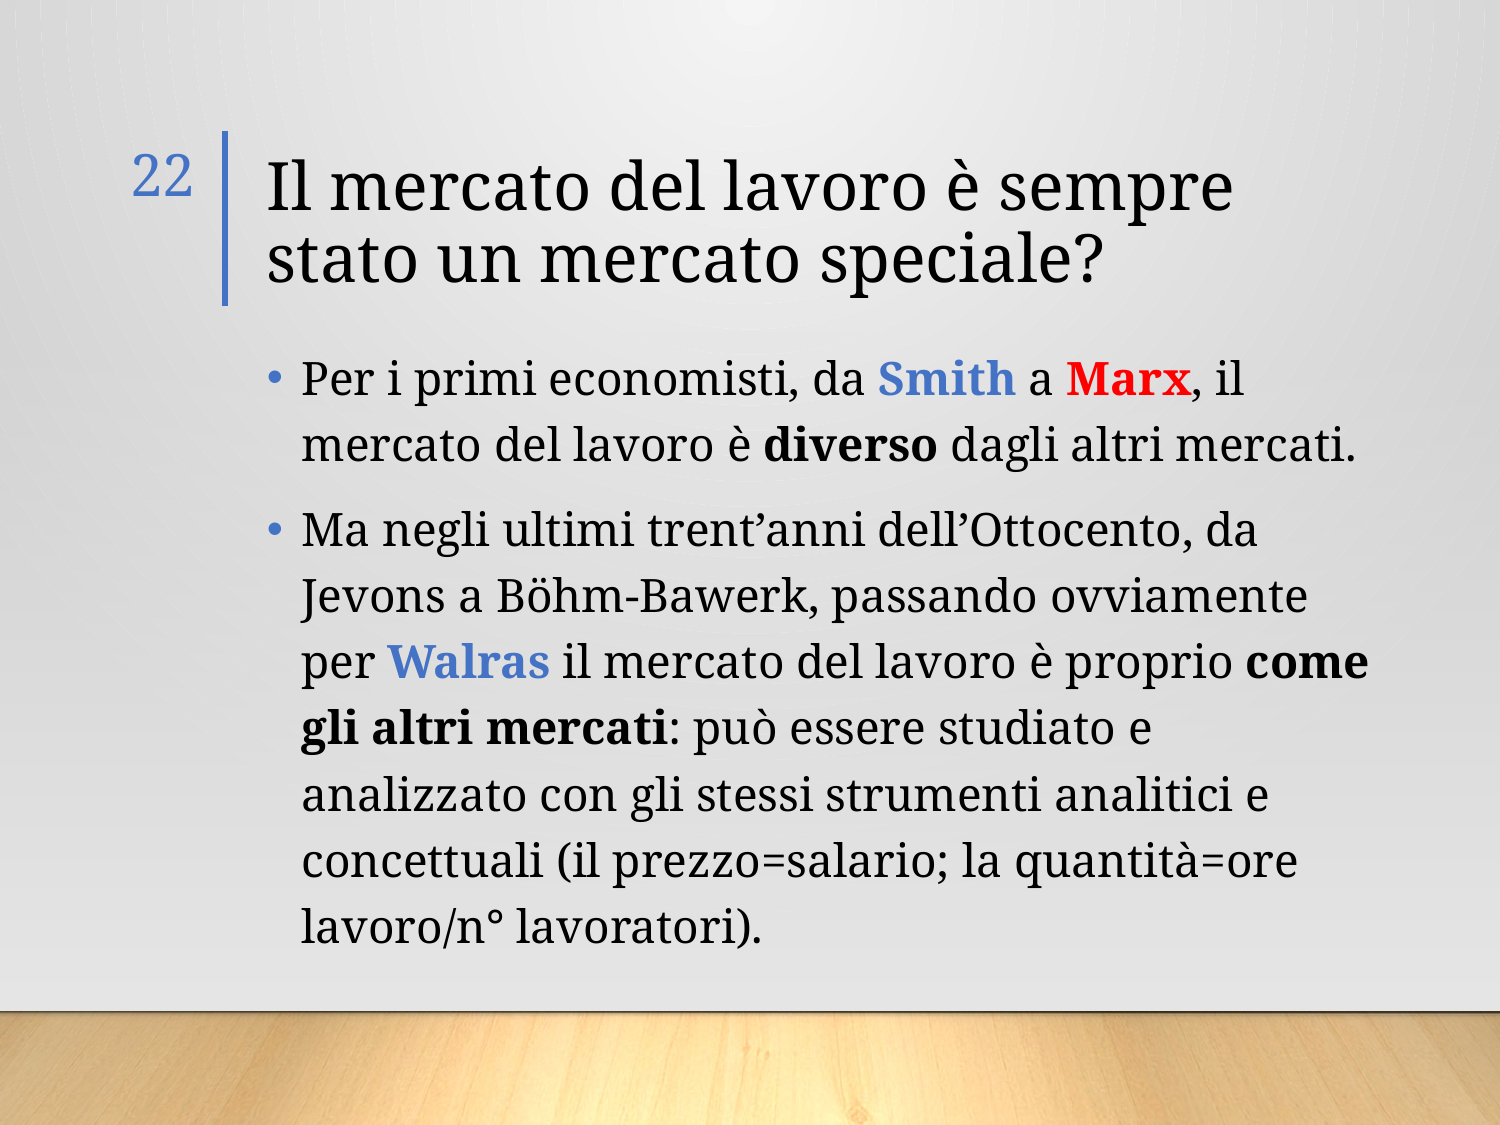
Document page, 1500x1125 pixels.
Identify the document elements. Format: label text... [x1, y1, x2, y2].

slide_number 22 [80, 131, 211, 214]
picture [0, 1011, 1500, 1125]
title Il mercato del lavoro è sempre stato un mercato speciale? [251, 131, 1315, 305]
list Per i primi economisti, da Smith a Marx, il mercato del lavoro è diverso dagli altri mercati. Ma negli ultimi trent’anni dell’Ottocento, da Jevons a Böhm-Bawerk, passando ovviamente per Walras il mercato del lavoro è proprio come gli altri mercati: può essere studiato e analizzato con gli stessi strumenti analitici e concettuali (il prezzo=salario; la quantità=ore lavoro/n° lavoratori). [251, 330, 1388, 1012]
